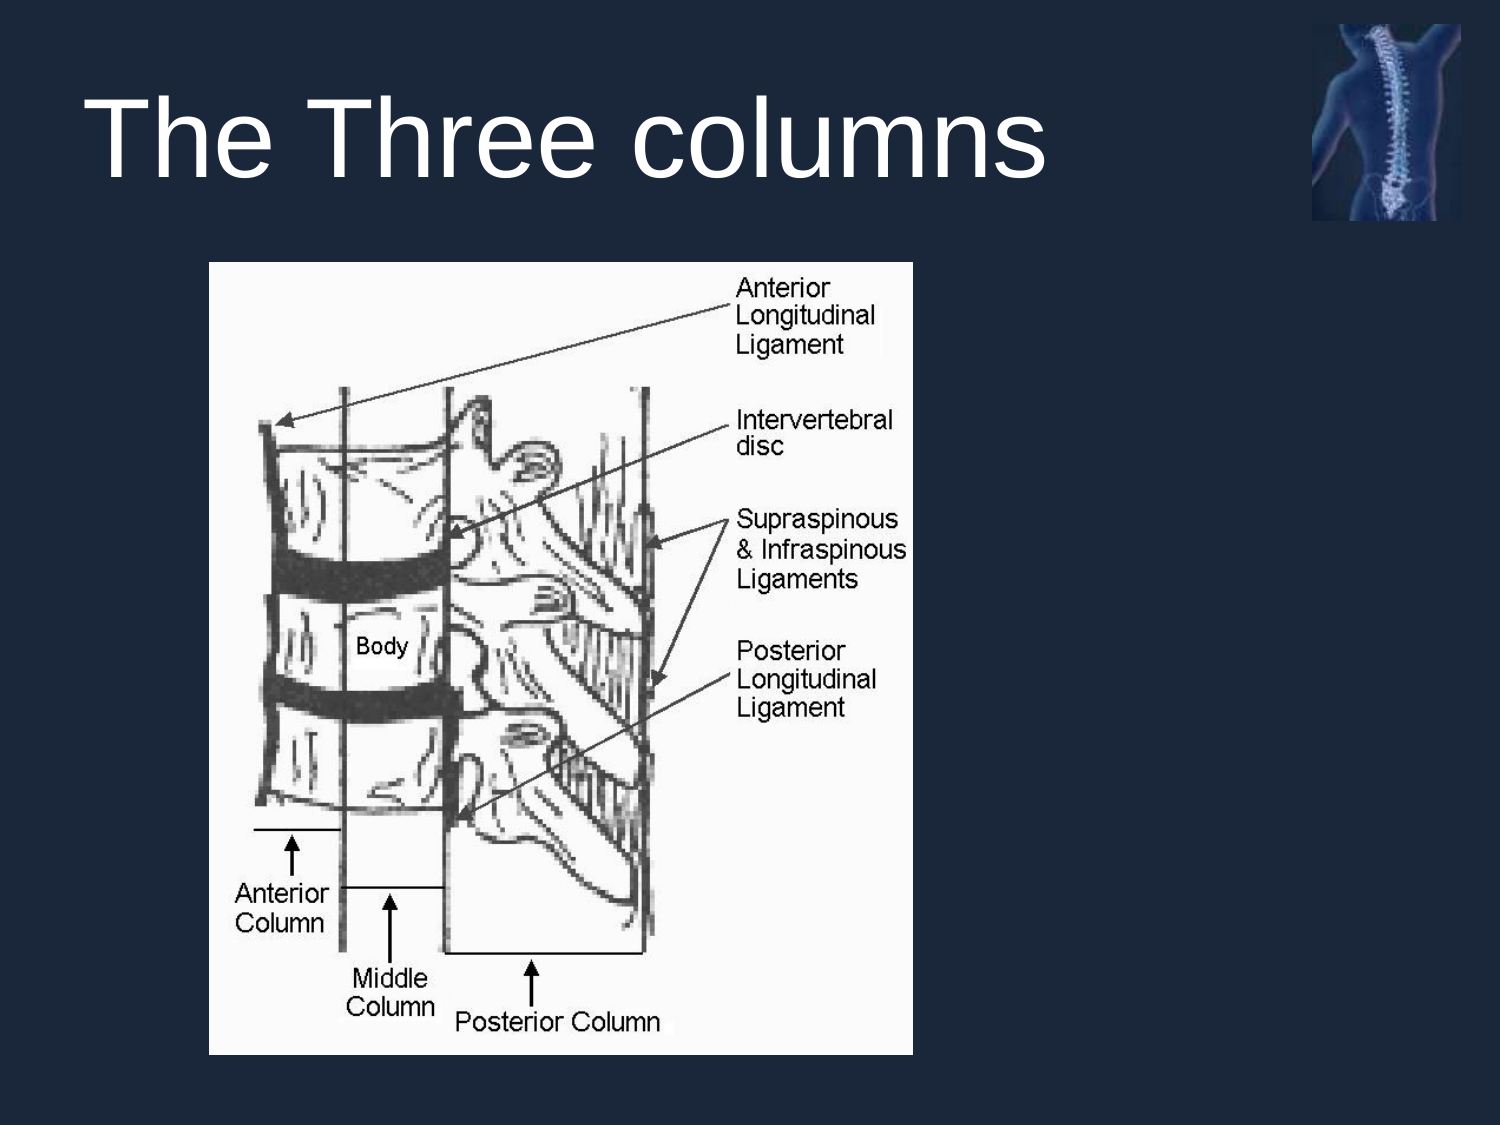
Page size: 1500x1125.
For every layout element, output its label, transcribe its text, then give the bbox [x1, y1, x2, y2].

title The Three columns [74, 44, 1426, 234]
picture [209, 262, 913, 1055]
picture [1312, 24, 1462, 221]
